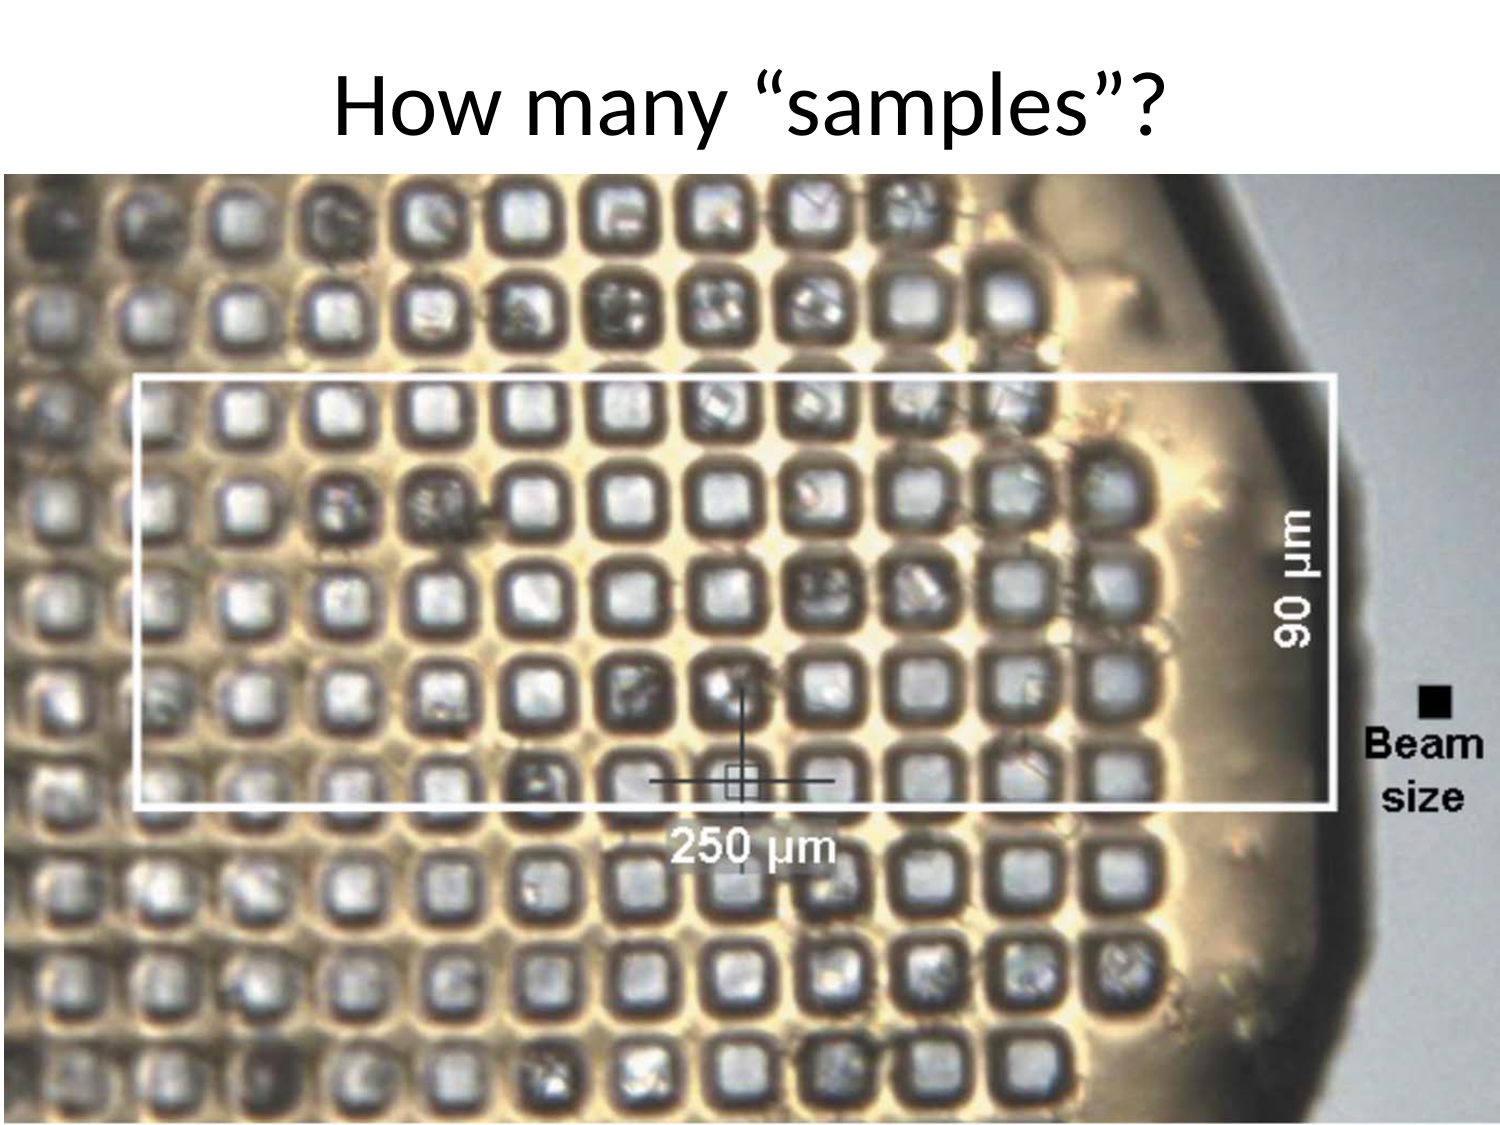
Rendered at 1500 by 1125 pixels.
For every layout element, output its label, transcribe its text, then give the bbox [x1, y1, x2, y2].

picture [3, 174, 1500, 1125]
title How many “samples”? [77, 4, 1428, 173]
